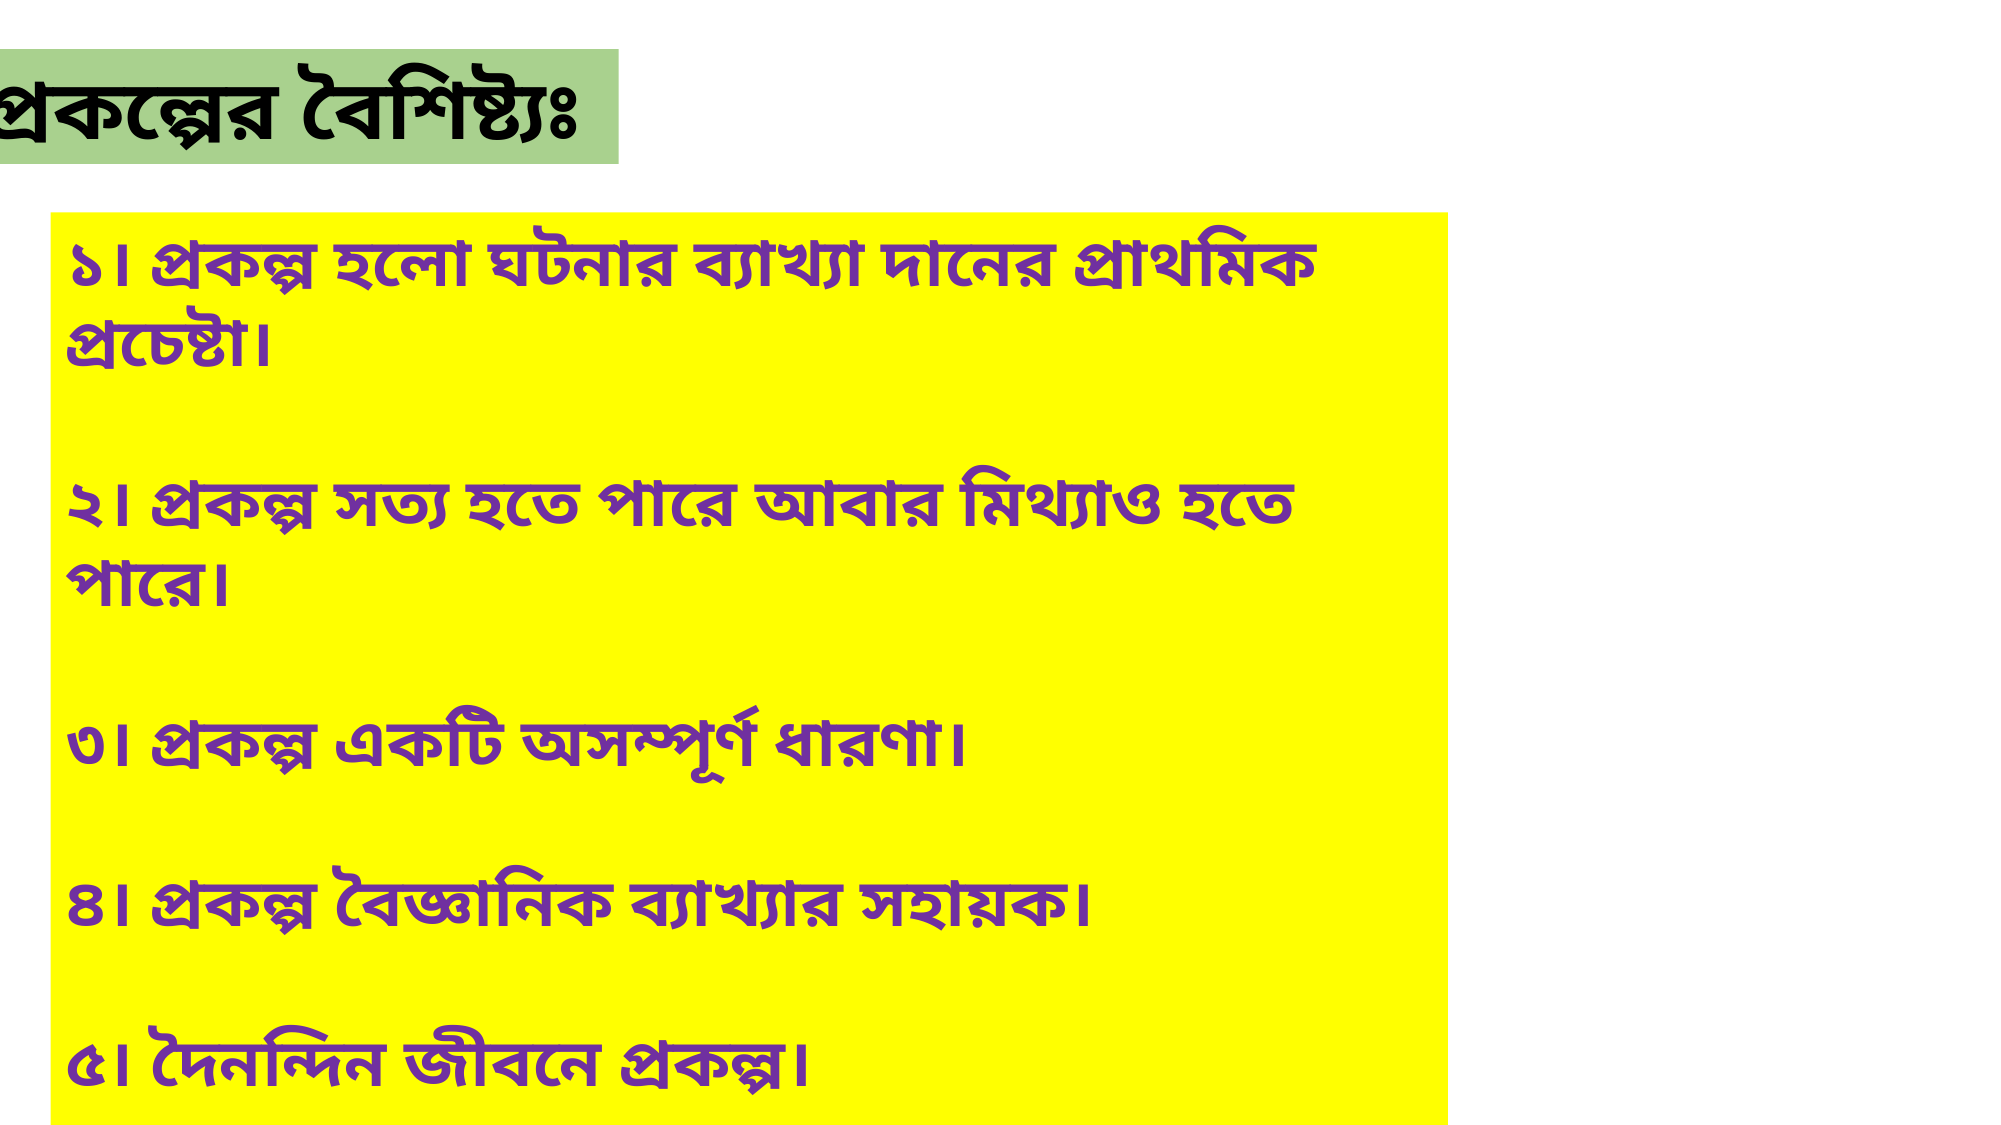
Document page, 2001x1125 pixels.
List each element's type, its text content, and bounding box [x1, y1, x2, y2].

text_box প্রকল্পের বৈশিষ্ট্যঃ [0, 49, 619, 164]
text_box ১। প্রকল্প হলো ঘটনার ব্যাখ্যা দানের প্রাথমিক প্রচেষ্টা। ২। প্রকল্প সত্য হতে পারে আবার মিথ্যাও হতে পারে। ৩। প্রকল্প একটি অসম্পূর্ণ ধারণা। ৪। প্রকল্প বৈজ্ঞানিক ব্যাখ্যার সহায়ক। ৫। দৈনন্দিন জীবনে প্রকল্প। ৬। কোনো ঘটনা কারণ উদ্ঘাটনে একটি মাত্র প্রকল্প ই শেষ কথা নয়। [50, 212, 1448, 1125]
